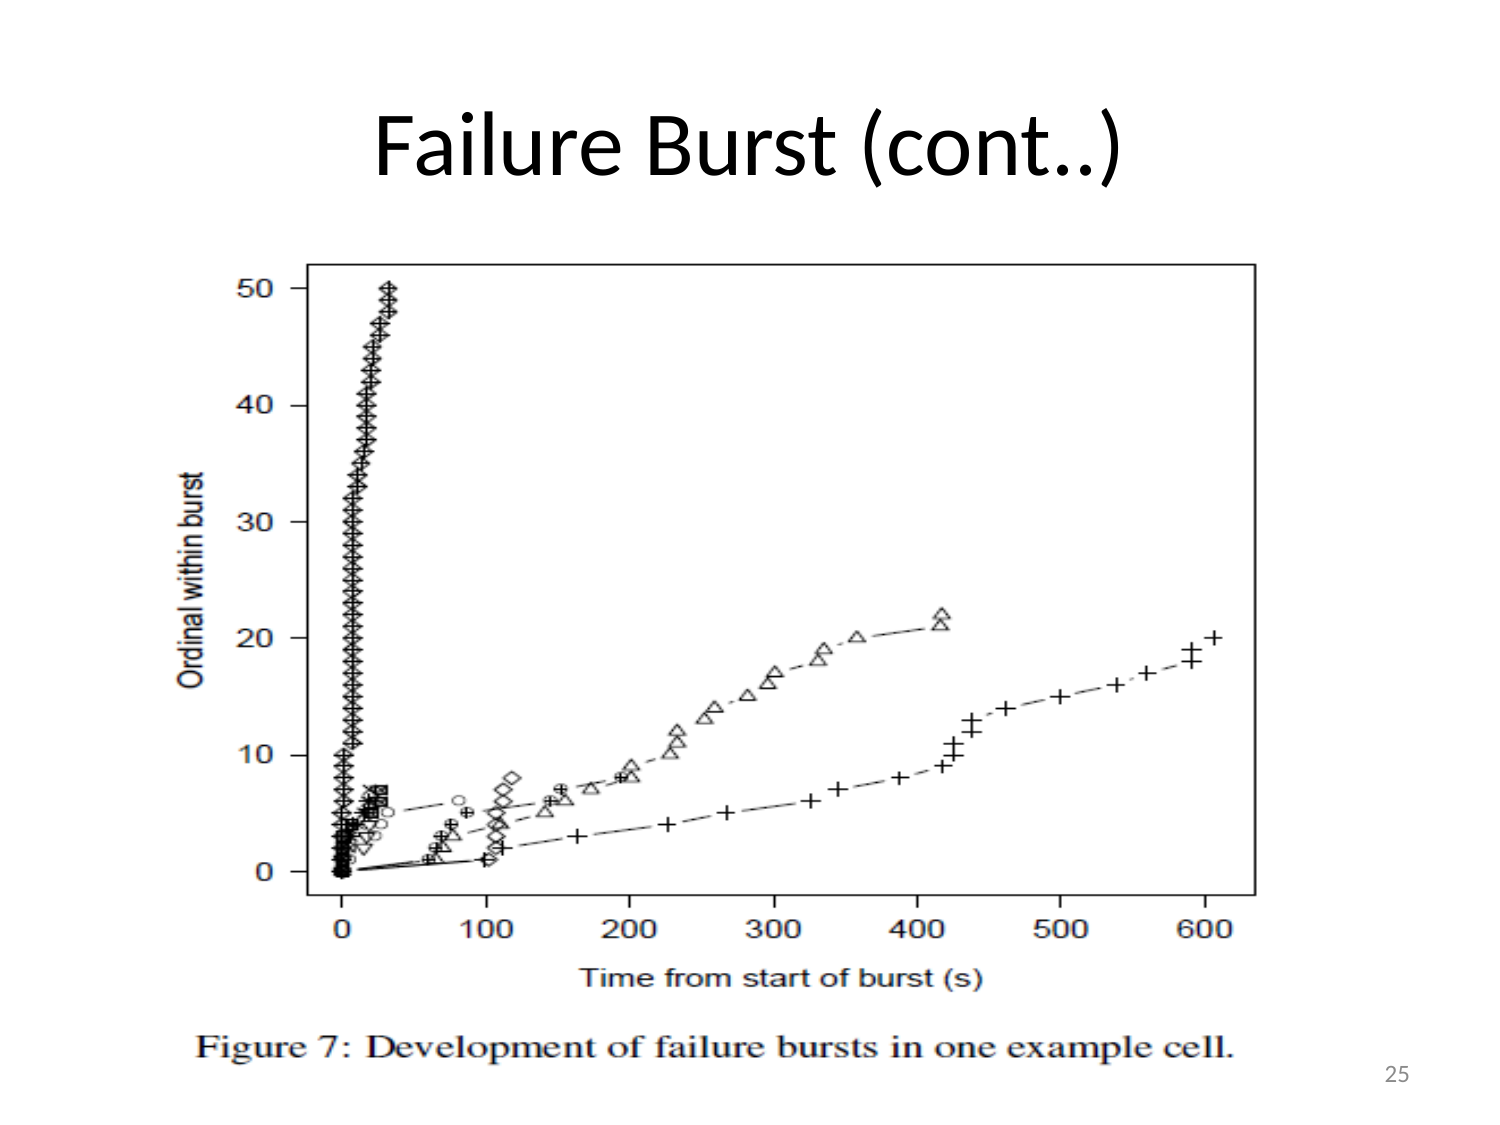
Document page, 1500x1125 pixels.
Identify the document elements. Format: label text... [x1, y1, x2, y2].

title Failure Burst (cont..) [75, 45, 1425, 233]
slide_number 25 [1074, 1042, 1425, 1103]
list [137, 249, 1301, 1088]
